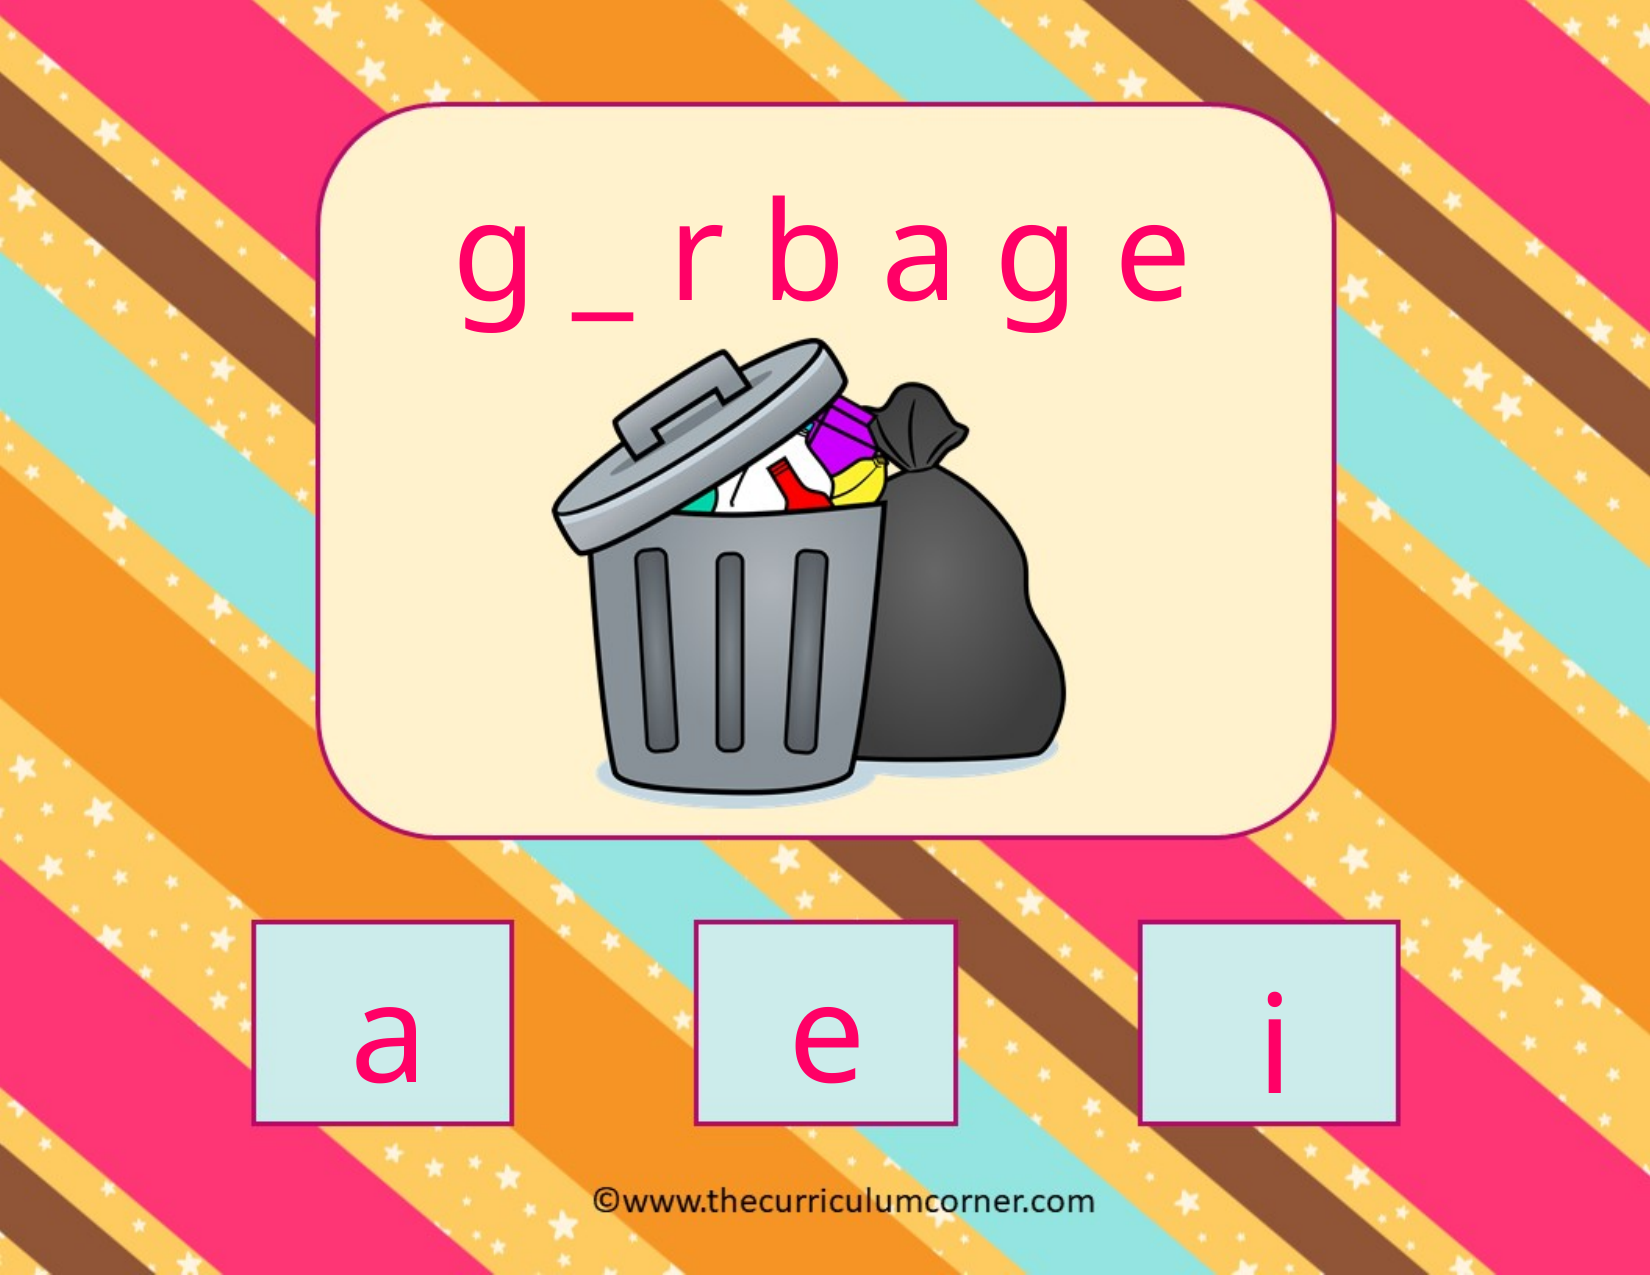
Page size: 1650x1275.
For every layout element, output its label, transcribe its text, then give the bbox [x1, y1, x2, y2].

text_box i [1142, 948, 1408, 1128]
text_box e [698, 937, 958, 1118]
text_box g _ r b a g e [437, 155, 1285, 336]
text_box a [266, 937, 513, 1118]
picture [0, 0, 1650, 1275]
